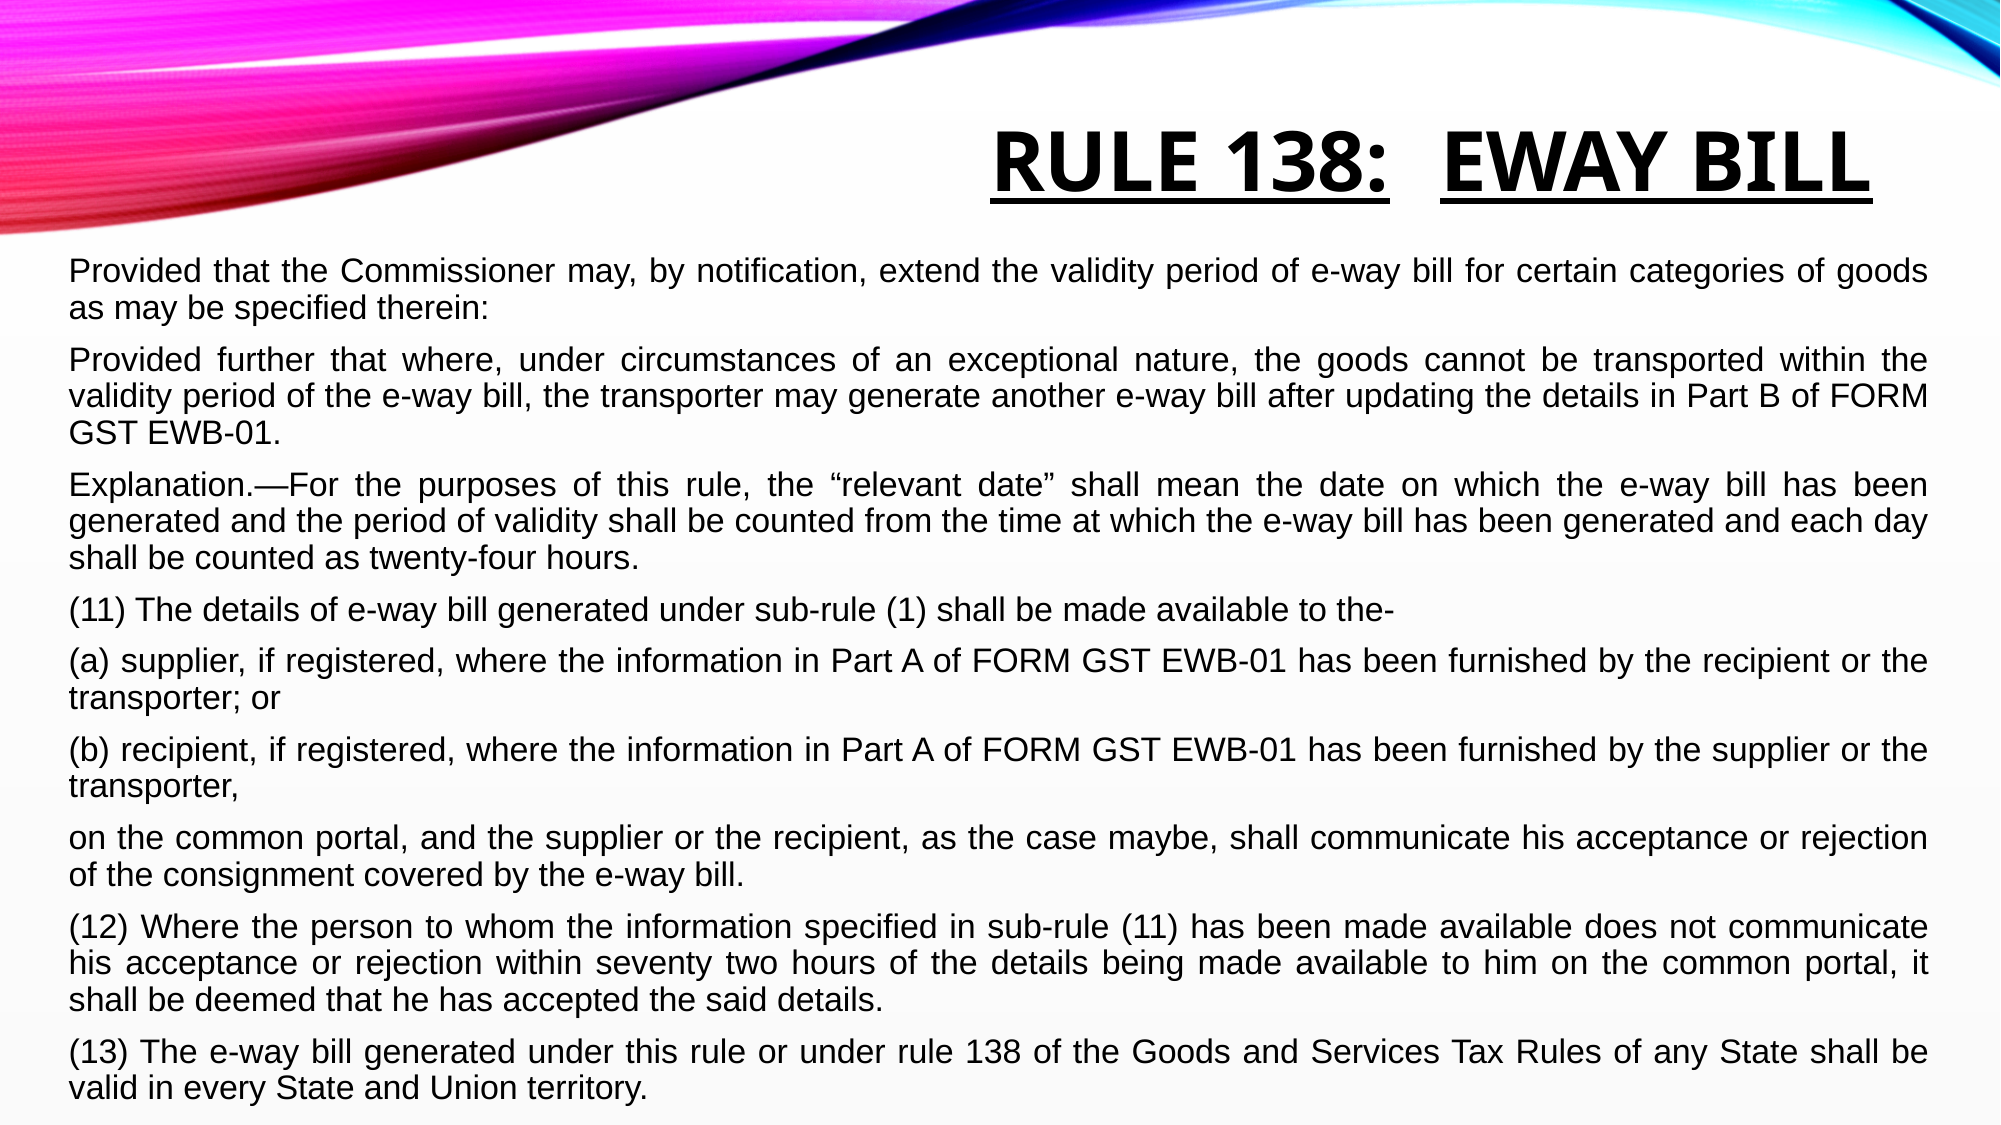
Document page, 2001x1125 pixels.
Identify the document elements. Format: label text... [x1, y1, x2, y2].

picture [1910, 0, 2000, 45]
title Rule 138: eway bill [474, 58, 1888, 246]
picture [0, 0, 2000, 237]
picture [1890, 0, 2000, 75]
list Provided that the Commissioner may, by notification, extend the validity period of e-way bill for certain categories of goods as may be specified therein: Provided further that where, under circumstances of an exceptional nature, the goods cannot be transported within the validity period of the e-way bill, the transporter may generate another e-way bill after updating the details in Part B of FORM GST EWB-01. Explanation.—For the purposes of this rule, the “relevant date” shall mean the date on which the e-way bill has been generated and the period of validity shall be counted from the time at which the e-way bill has been generated and each day shall be counted as twenty-four hours. (11) The details of e-way bill generated under sub-rule (1) shall be made available to the- (a) supplier, if registered, where the information in Part A of FORM GST EWB-01 has been furnished by the recipient or the transporter; or (b) recipient, if registered, where the information in Part A of FORM GST EWB-01 has been furnished by the supplier or the transporter, on the common portal, and the supplier or the recipient, as the case maybe, shall communicate his acceptance or rejection of the consignment covered by the e-way bill. (12) Where the person to whom the information specified in sub-rule (11) has been made available does not communicate his acceptance or rejection within seventy two hours of the details being made available to him on the common portal, it shall be deemed that he has accepted the said details. (13) The e-way bill generated under this rule or under rule 138 of the Goods and Services Tax Rules of any State shall be valid in every State and Union territory. [53, 246, 1946, 1125]
